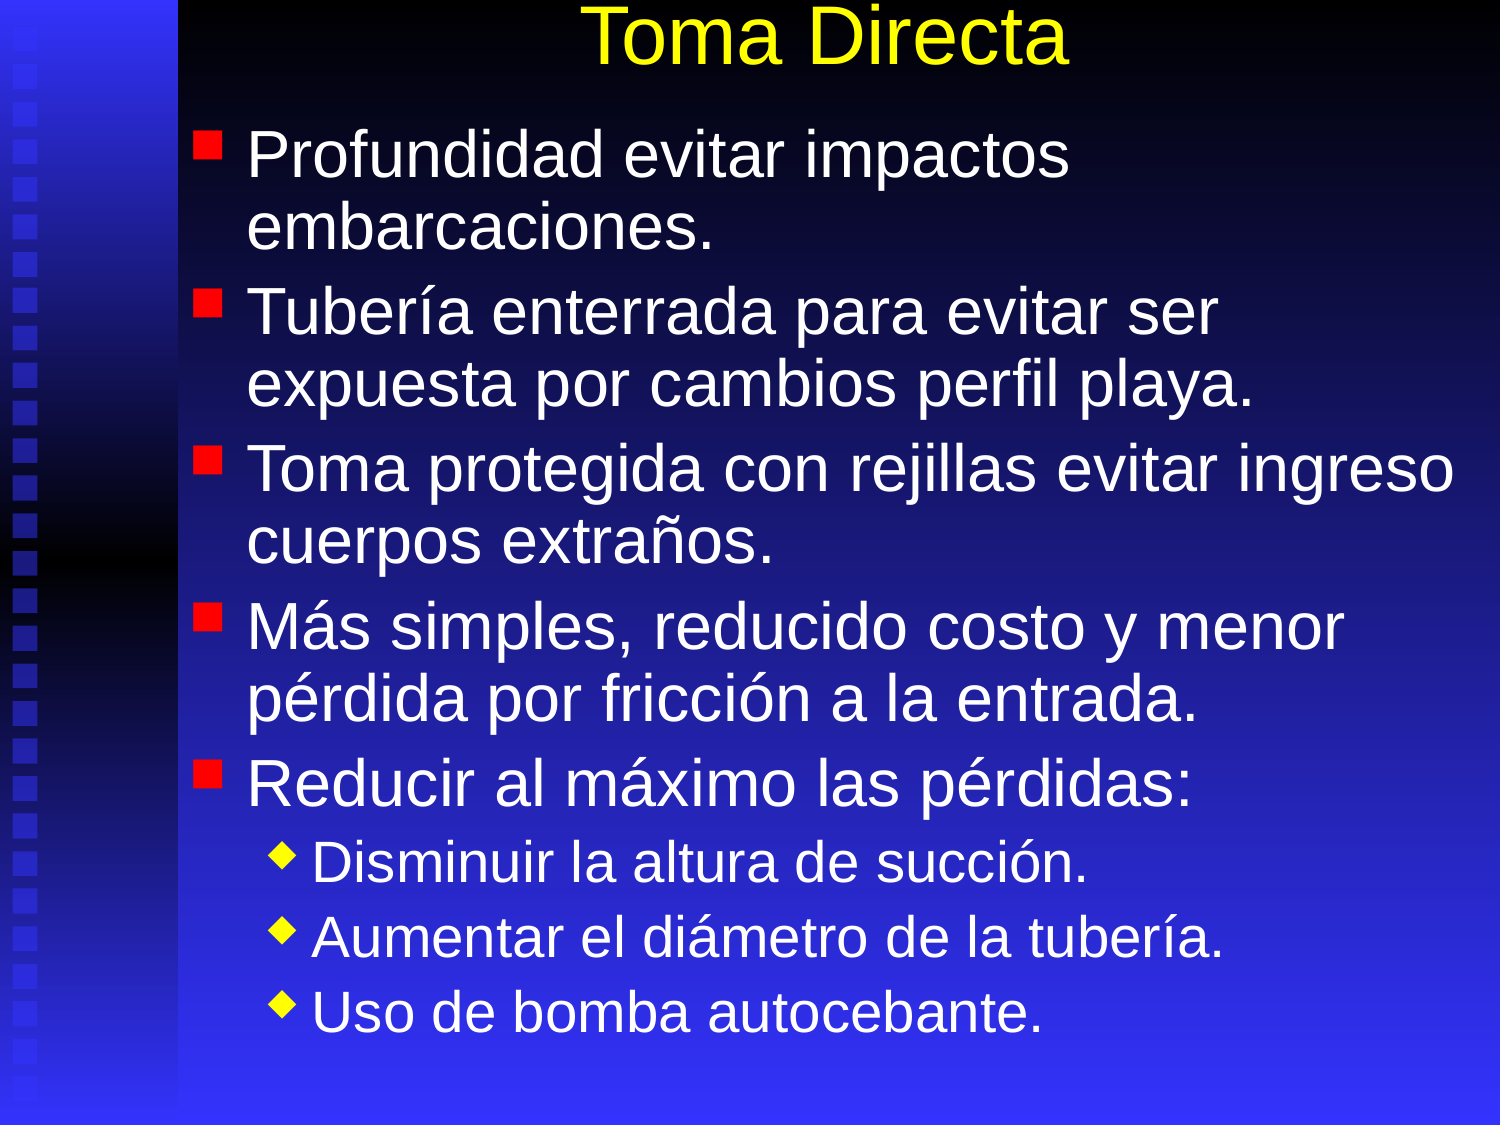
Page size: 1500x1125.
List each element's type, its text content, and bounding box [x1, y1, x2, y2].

list Profundidad evitar impactos embarcaciones. Tubería enterrada para evitar ser expuesta por cambios perfil playa. Toma protegida con rejillas evitar ingreso cuerpos extraños. Más simples, reducido costo y menor pérdida por fricción a la entrada. Reducir al máximo las pérdidas: Disminuir la altura de succión. Aumentar el diámetro de la tubería. Uso de bomba autocebante. [174, 112, 1500, 1076]
title Toma Directa [187, 0, 1463, 112]
